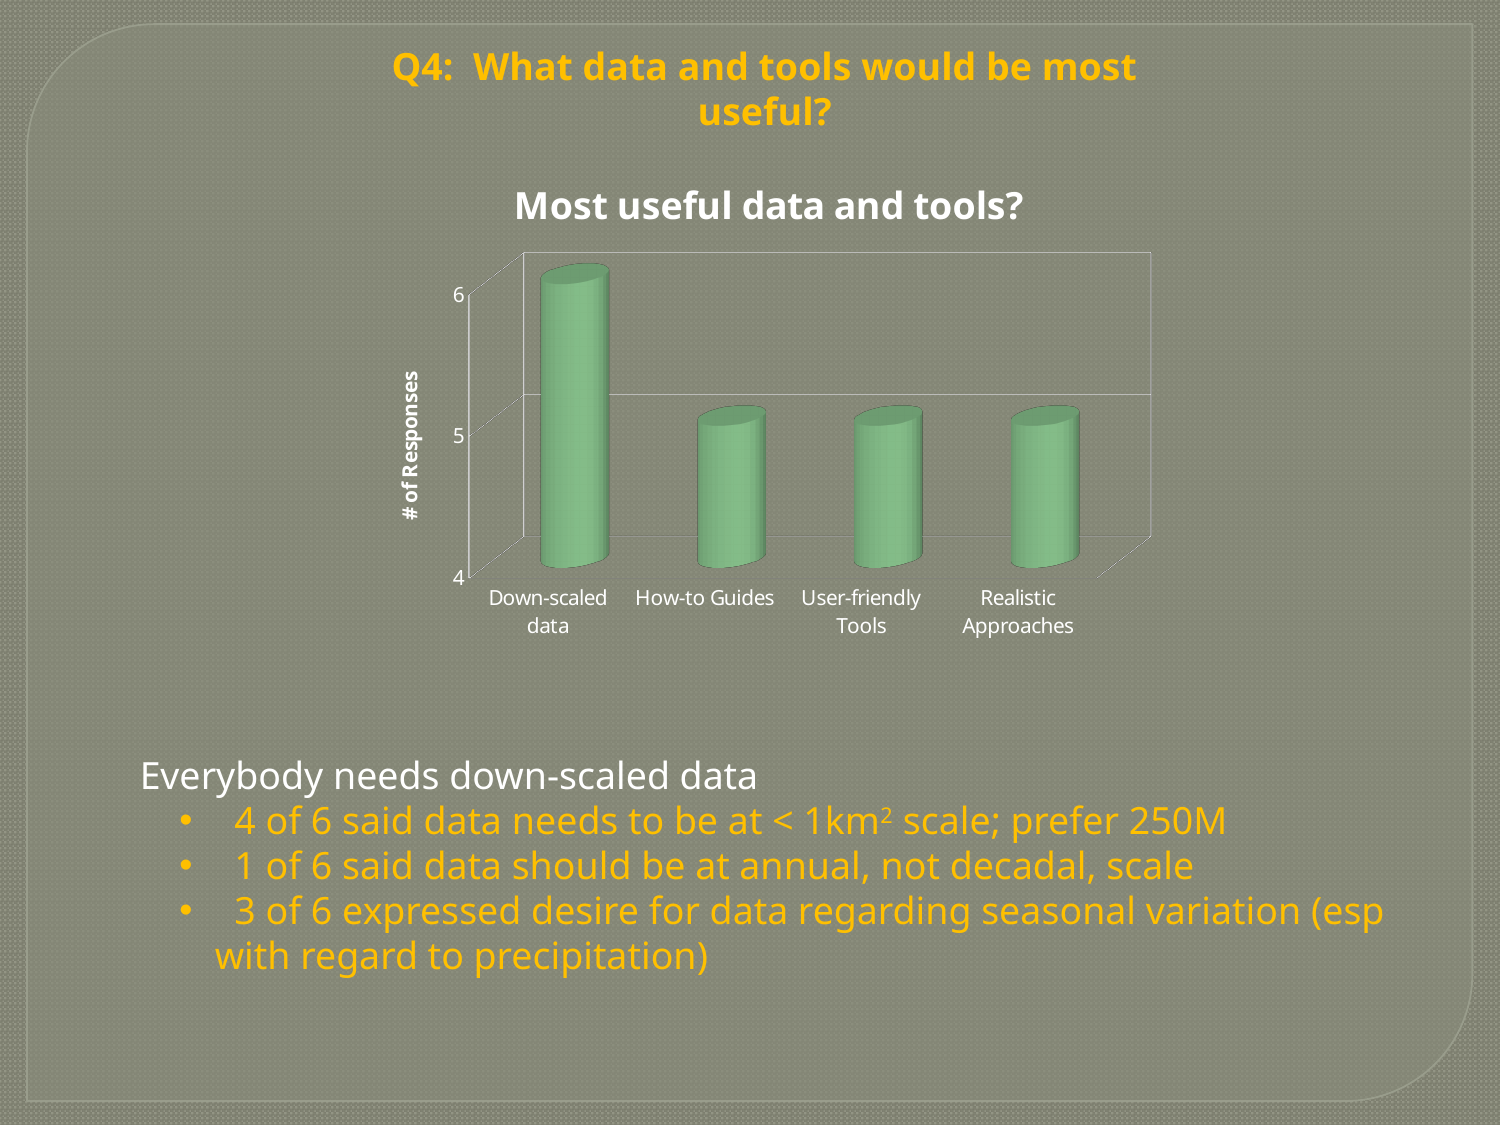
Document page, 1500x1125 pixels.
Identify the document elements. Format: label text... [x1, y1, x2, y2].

text_box Q4: What data and tools would be most useful? [312, 35, 1217, 141]
text_box Everybody needs down-scaled data 4 of 6 said data needs to be at < 1km2 scale; prefer 250M 1 of 6 said data should be at annual, not decadal, scale 3 of 6 expressed desire for data regarding seasonal variation (esp with regard to precipitation) [125, 699, 1438, 985]
chart [362, 149, 1176, 651]
